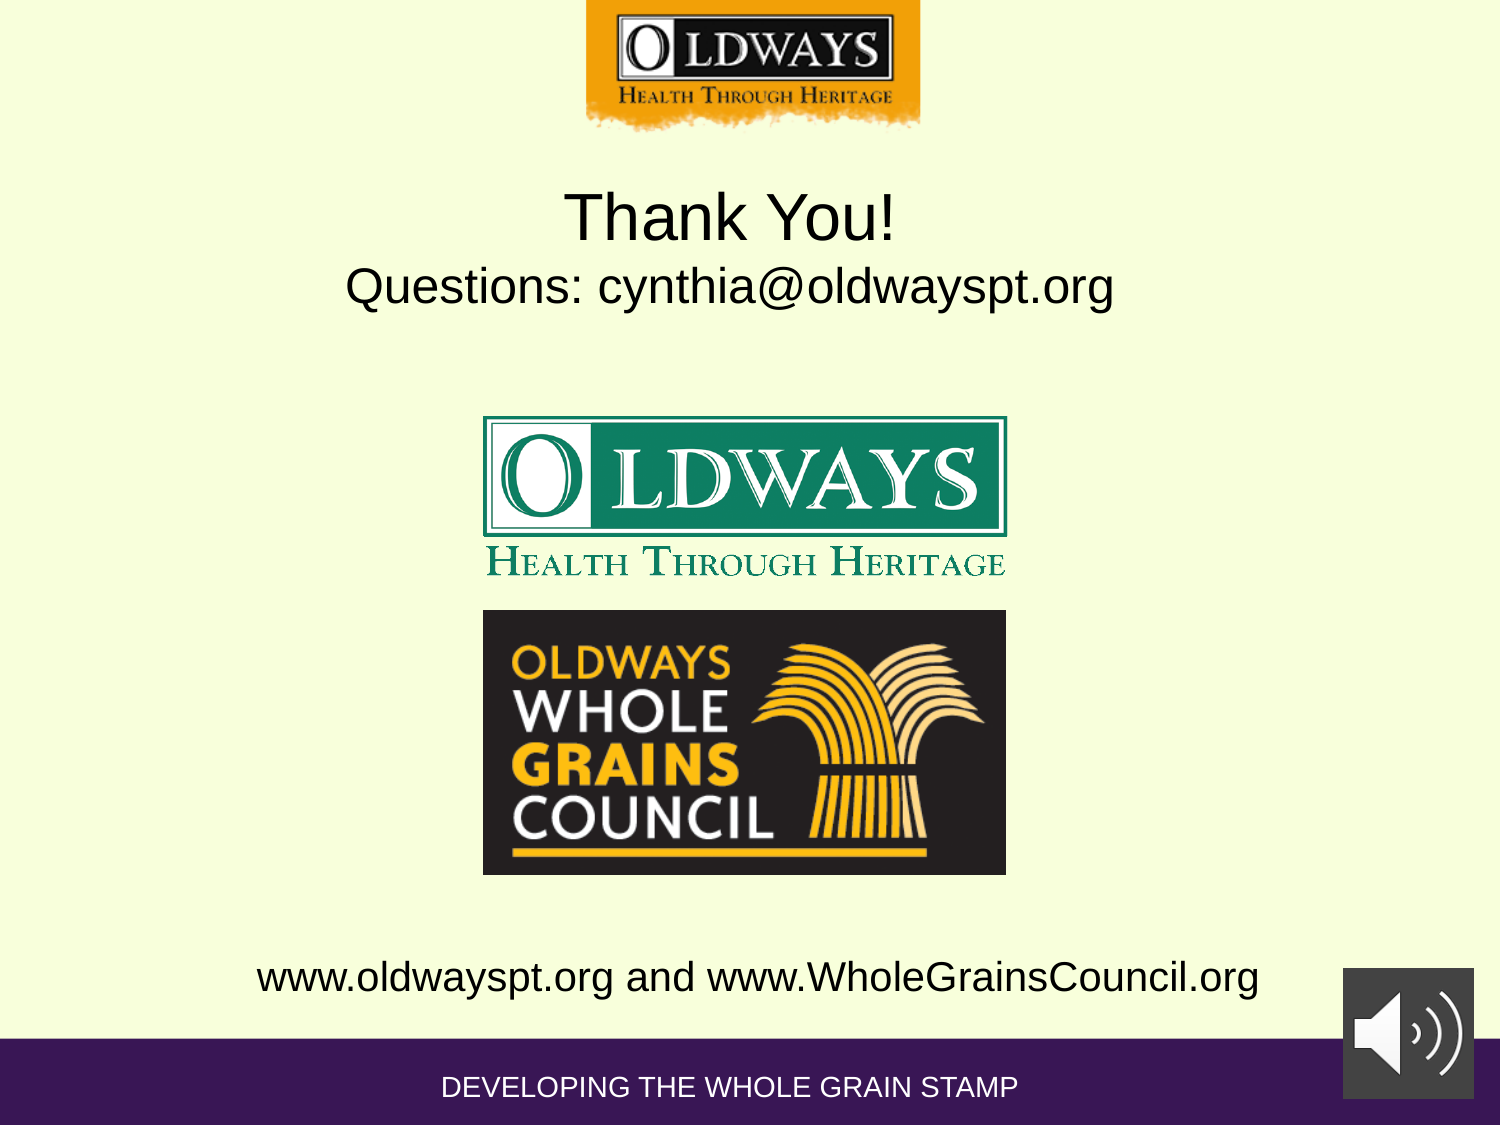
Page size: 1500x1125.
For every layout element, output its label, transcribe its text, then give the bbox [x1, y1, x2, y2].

text_box www.oldwayspt.org and www.WholeGrainsCouncil.org [77, 945, 1440, 1005]
picture [1341, 966, 1476, 1101]
footer DEVELOPING THE WHOLE GRAIN STAMP [243, 1055, 1217, 1116]
text_box Thank You! Questions: cynthia@oldwayspt.org [0, 166, 1480, 322]
slide_number 15 [1313, 1055, 1476, 1116]
picture [564, 0, 936, 141]
picture [449, 387, 1040, 601]
picture [482, 609, 1007, 876]
